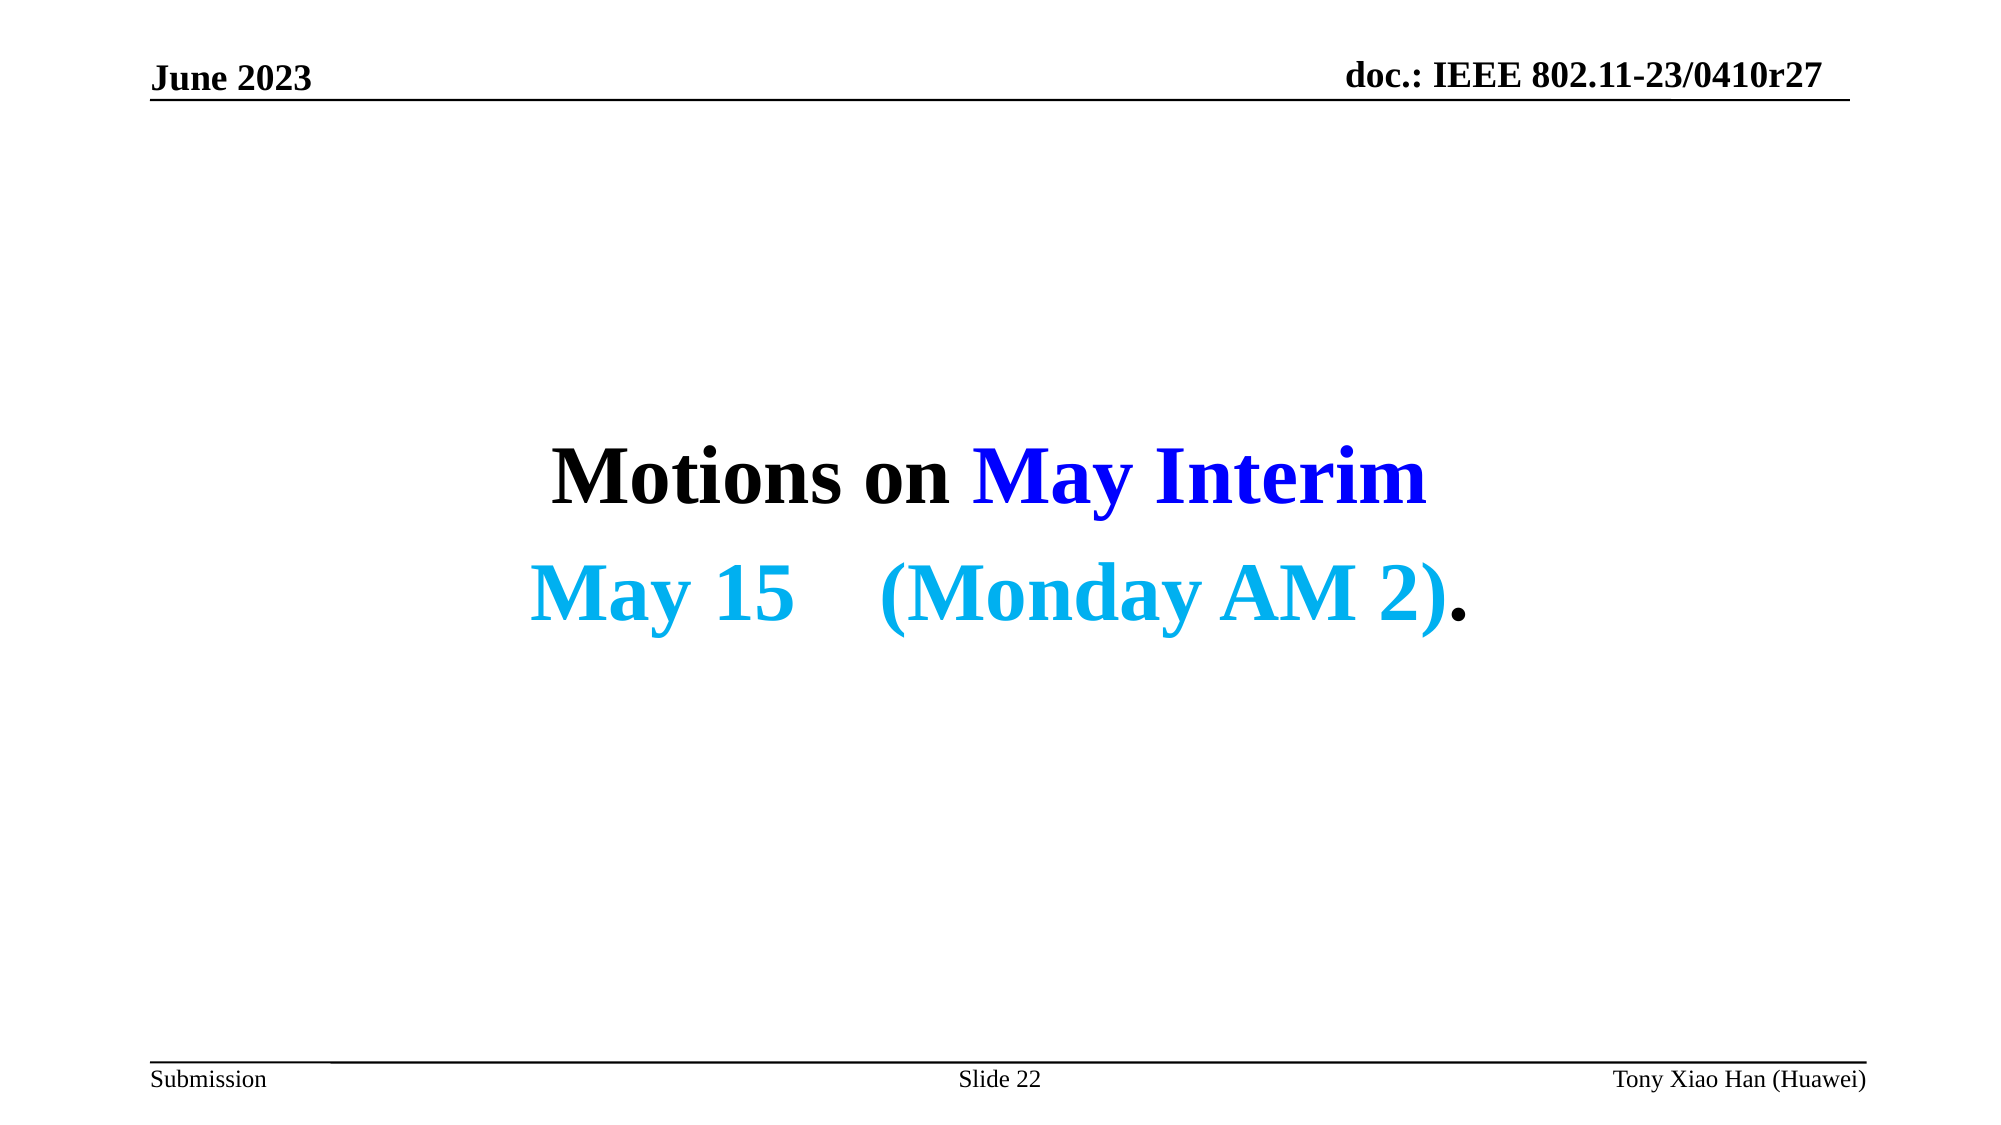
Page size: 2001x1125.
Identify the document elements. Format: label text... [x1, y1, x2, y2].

text_box Motions on May Interim May 15 (Monday AM 2). [362, 412, 1638, 950]
